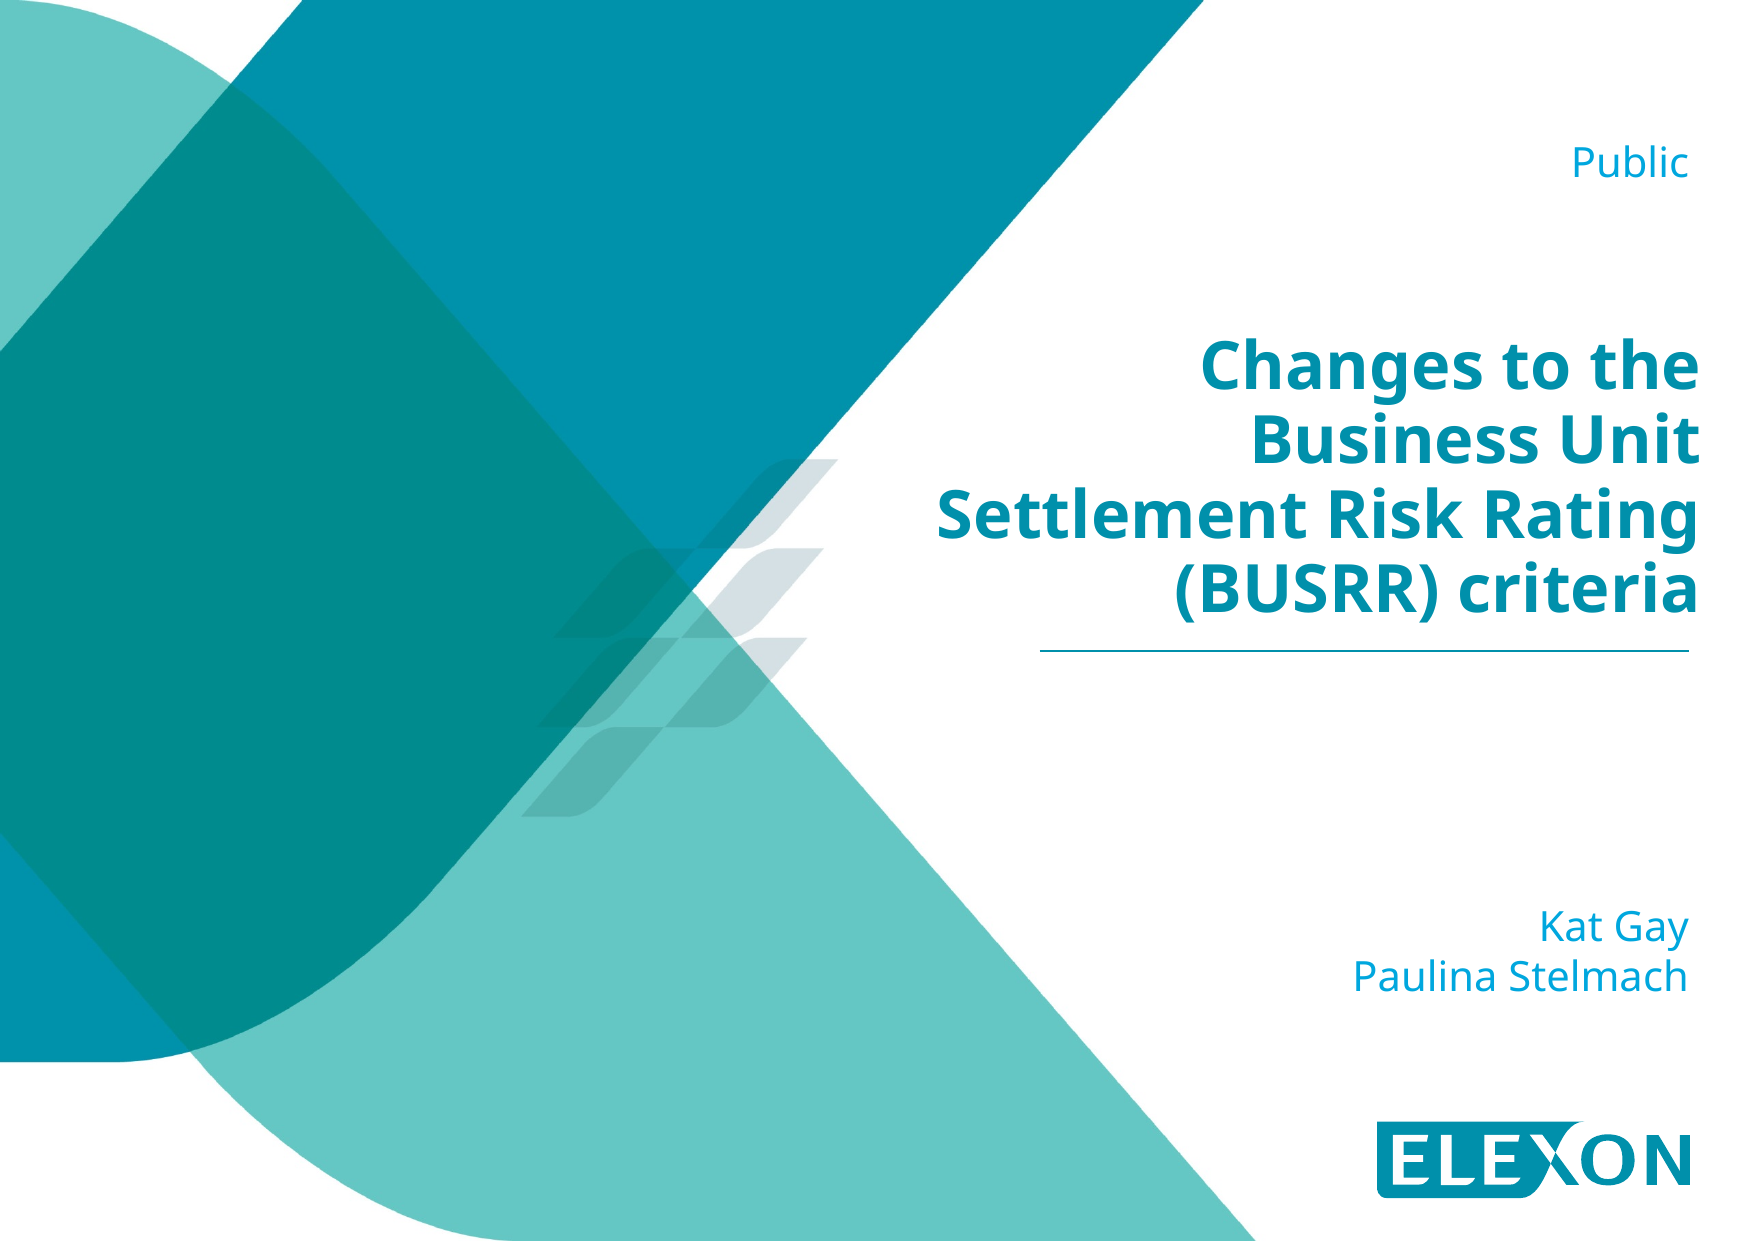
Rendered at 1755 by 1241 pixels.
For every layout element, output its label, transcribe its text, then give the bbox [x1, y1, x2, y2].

list Public [1039, 136, 1689, 305]
picture [0, 0, 1278, 1241]
title Changes to the Business Unit Settlement Risk Rating (BUSRR) criteria [900, 472, 1702, 626]
list Kat Gay Paulina Stelmach [1039, 899, 1689, 953]
